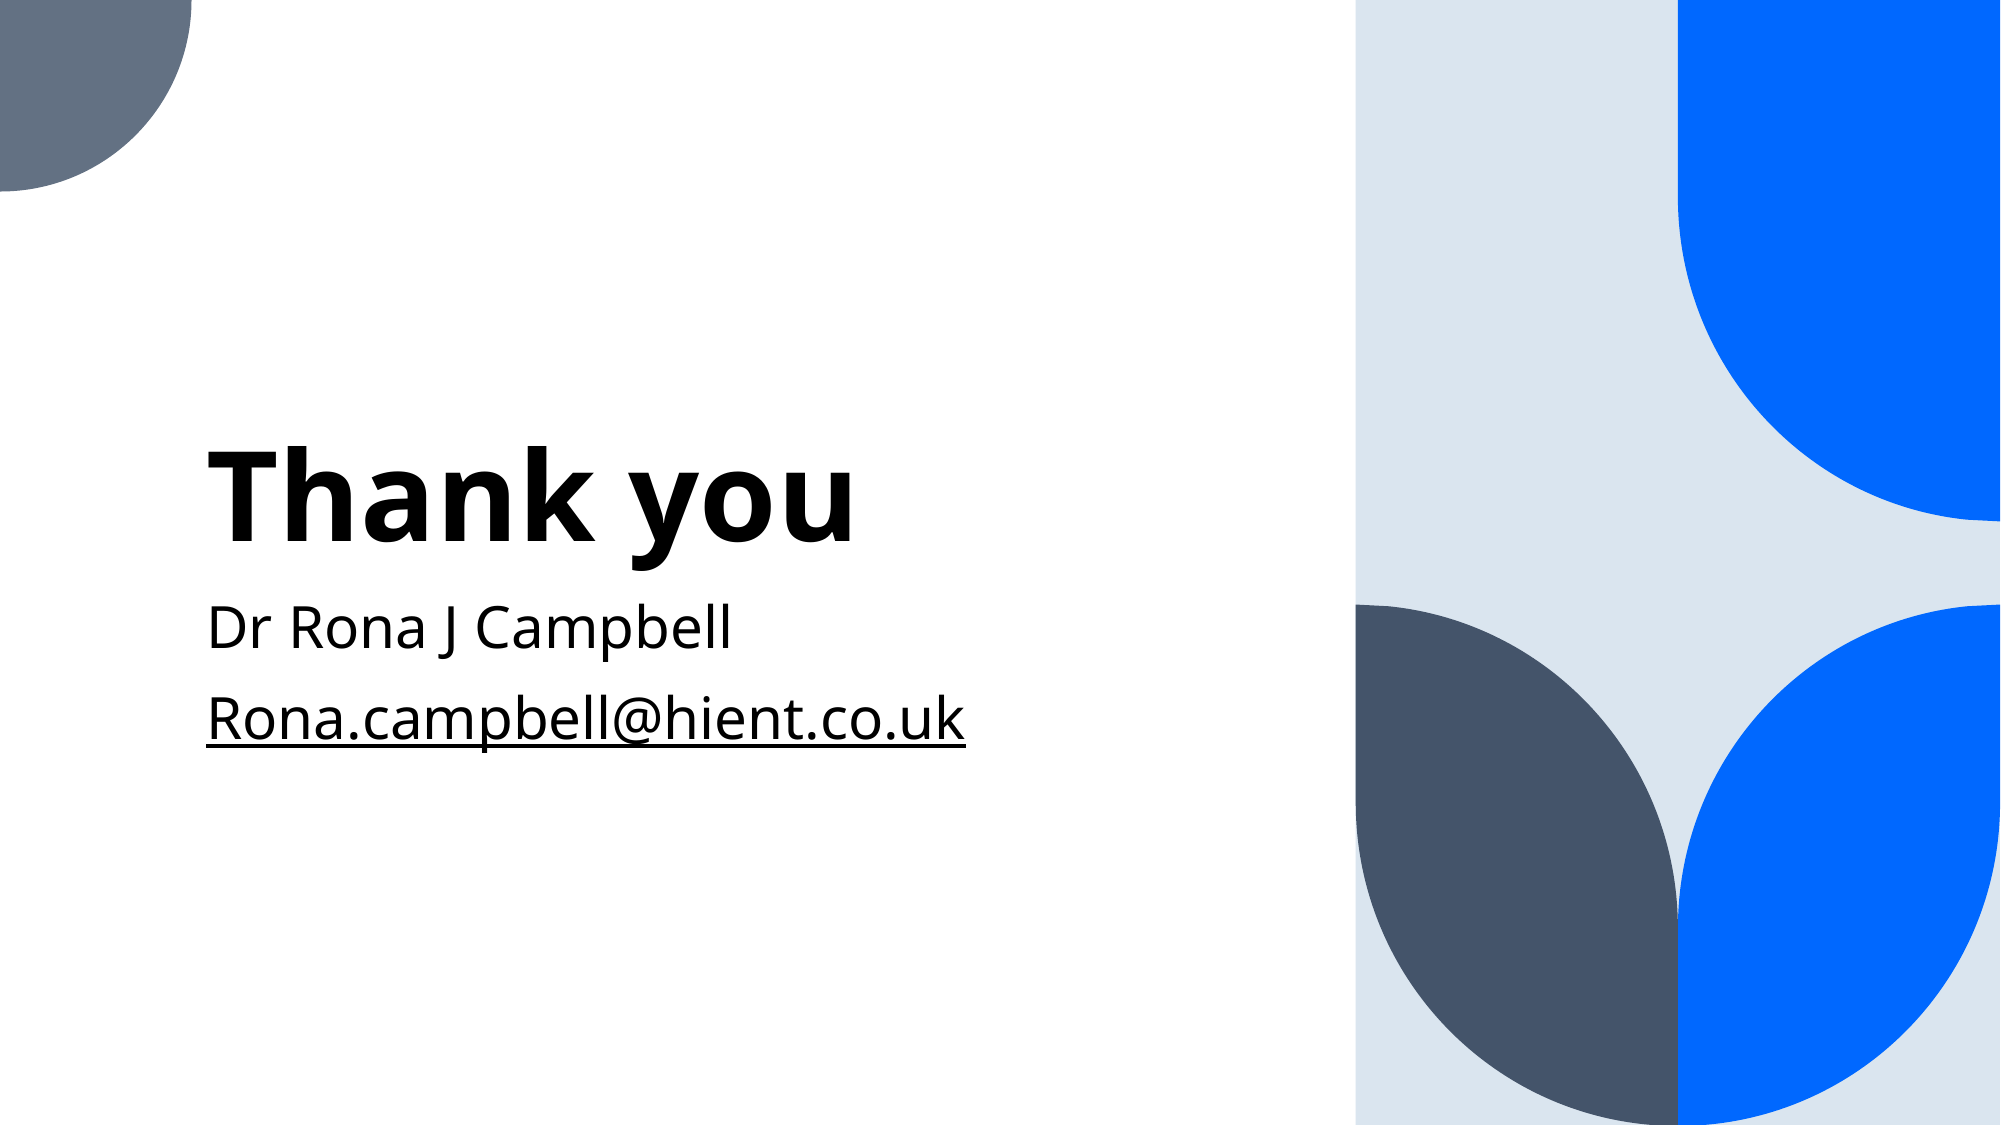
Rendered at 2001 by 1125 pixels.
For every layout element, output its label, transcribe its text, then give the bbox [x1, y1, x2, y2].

subtitle Dr Rona J Campbell Rona.campbell@hient.co.uk [191, 590, 1212, 960]
title Thank you [191, 184, 1212, 576]
